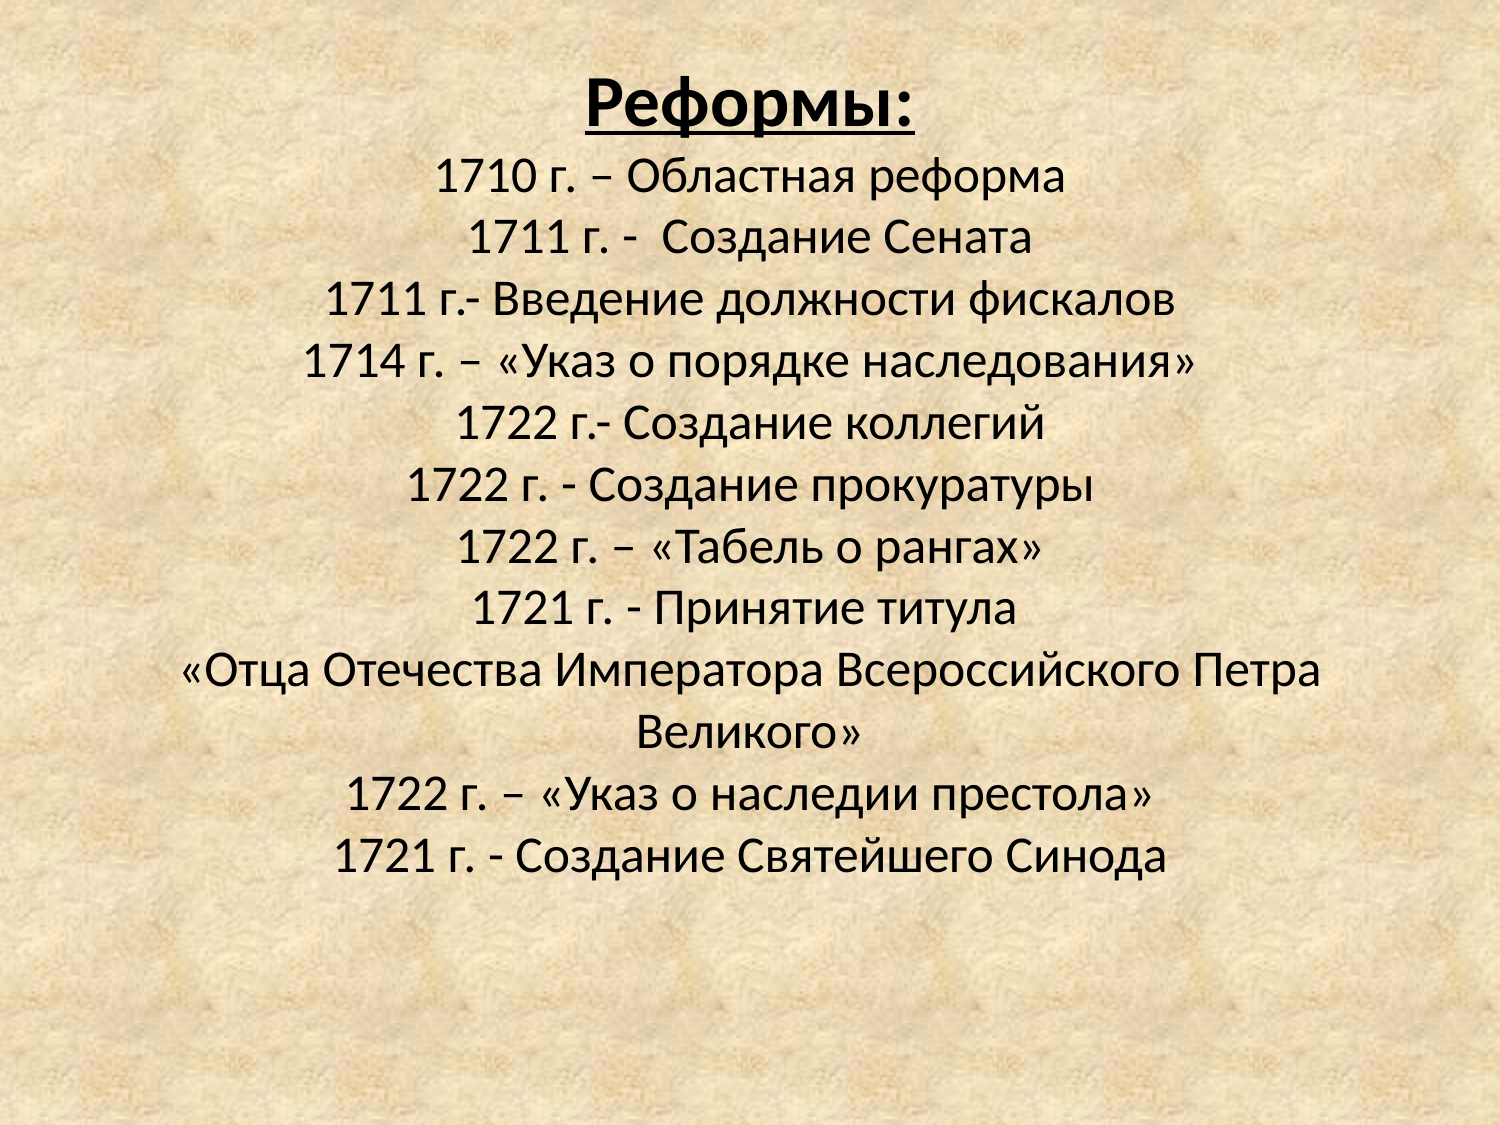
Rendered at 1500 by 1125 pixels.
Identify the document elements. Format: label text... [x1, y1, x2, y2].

title Реформы: 1710 г. – Областная реформа 1711 г. - Создание Сената 1711 г.- Введение должности фискалов 1714 г. – «Указ о порядке наследования» 1722 г.- Создание коллегий 1722 г. - Создание прокуратуры 1722 г. – «Табель о рангах» 1721 г. - Принятие титула «Отца Отечества Императора Всероссийского Петра Великого» 1722 г. – «Указ о наследии престола» 1721 г. - Создание Святейшего Синода [75, 45, 1425, 1024]
picture [0, 0, 1500, 1125]
